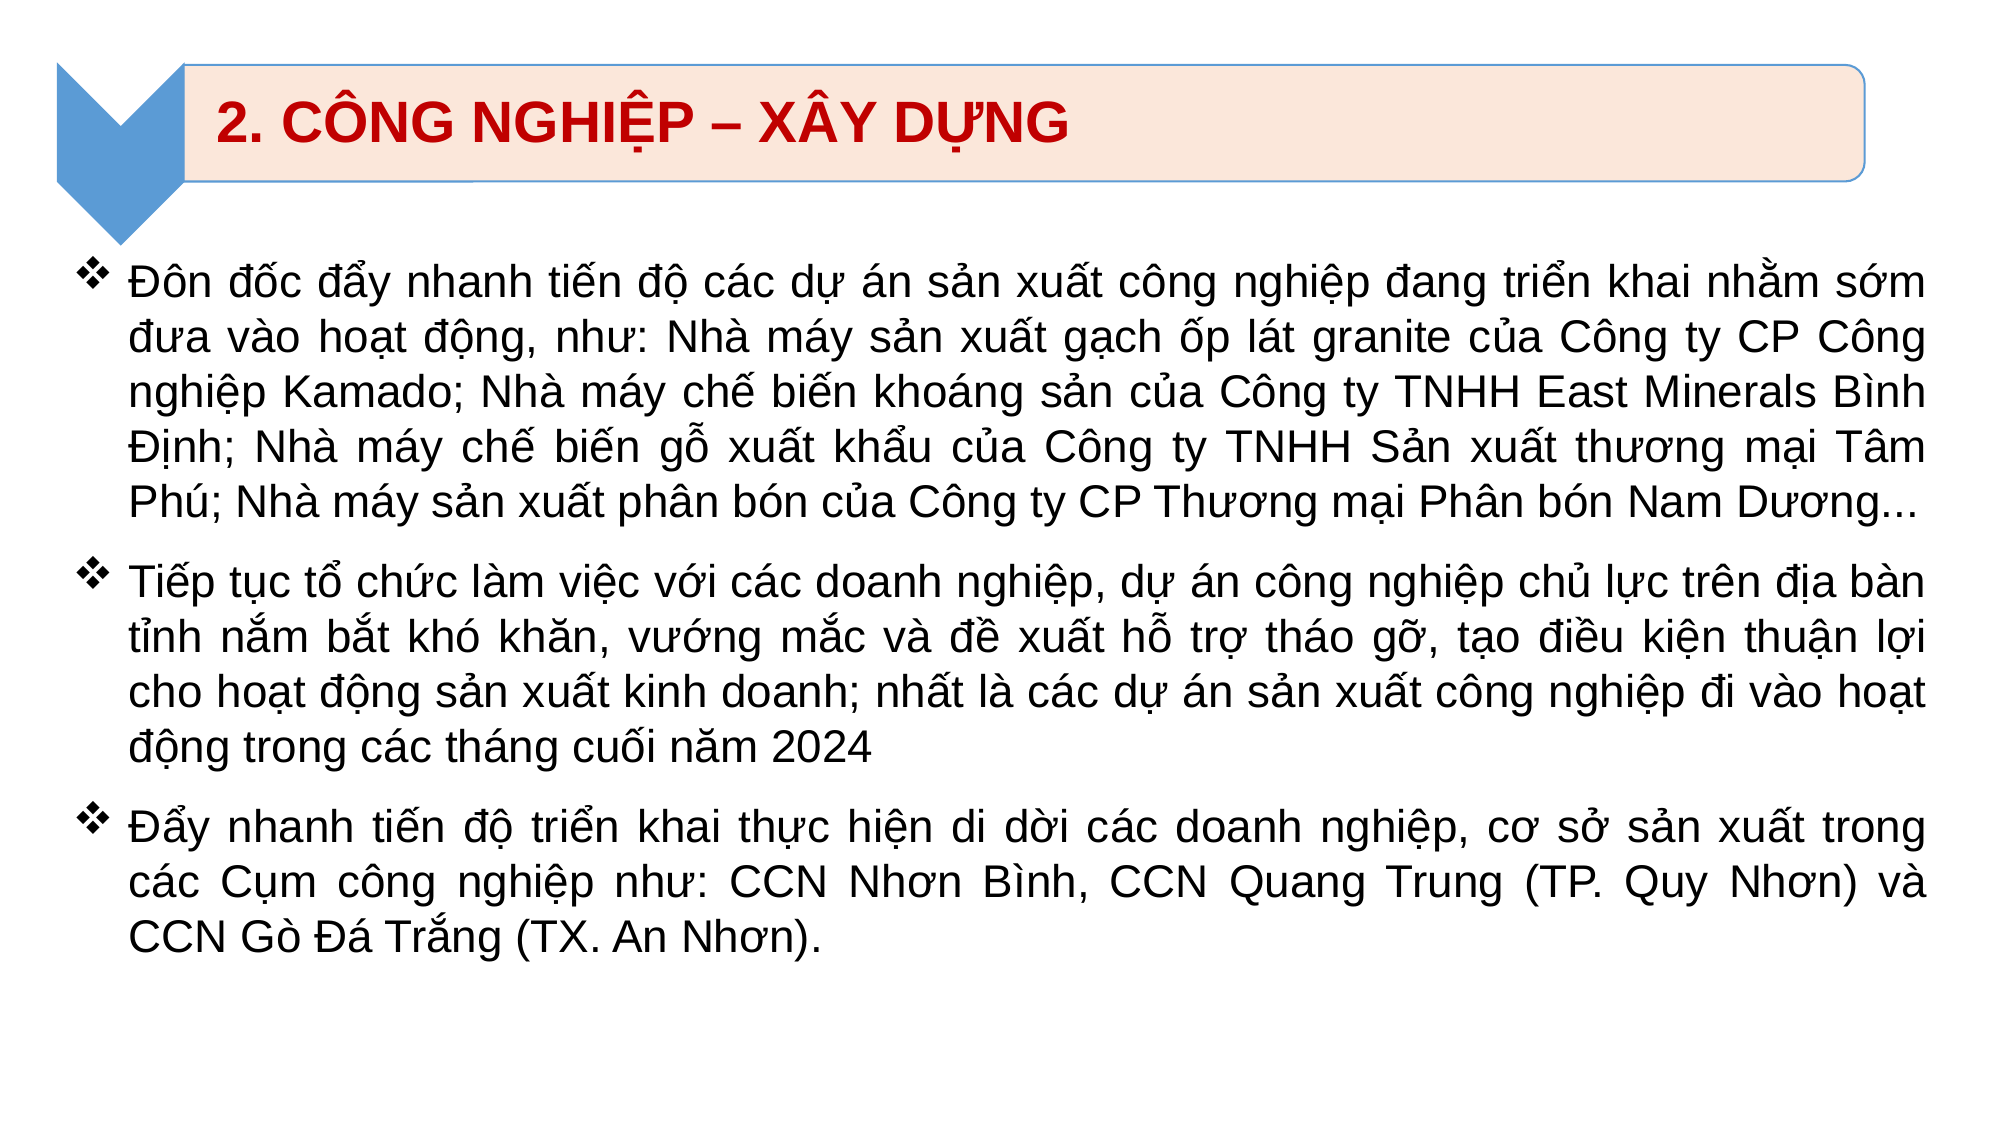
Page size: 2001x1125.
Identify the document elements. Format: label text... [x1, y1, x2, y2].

text_box Đôn đốc đẩy nhanh tiến độ các dự án sản xuất công nghiệp đang triển khai nhằm sớm đưa vào hoạt động, như: Nhà máy sản xuất gạch ốp lát granite của Công ty CP Công nghiệp Kamado; Nhà máy chế biến khoáng sản của Công ty TNHH East Minerals Bình Định; Nhà máy chế biến gỗ xuất khẩu của Công ty TNHH Sản xuất thương mại Tâm Phú; Nhà máy sản xuất phân bón của Công ty CP Thương mại Phân bón Nam Dương... Tiếp tục tổ chức làm việc với các doanh nghiệp, dự án công nghiệp chủ lực trên địa bàn tỉnh nắm bắt khó khăn, vướng mắc và đề xuất hỗ trợ tháo gỡ, tạo điều kiện thuận lợi cho hoạt động sản xuất kinh doanh; nhất là các dự án sản xuất công nghiệp đi vào hoạt động trong các tháng cuối năm 2024 Đẩy nhanh tiến độ triển khai thực hiện di dời các doanh nghiệp, cơ sở sản xuất trong các Cụm công nghiệp như: CCN Nhơn Bình, CCN Quang Trung (TP. Quy Nhơn) và CCN Gò Đá Trắng (TX. An Nhơn). [57, 244, 1944, 969]
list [57, 64, 1865, 245]
